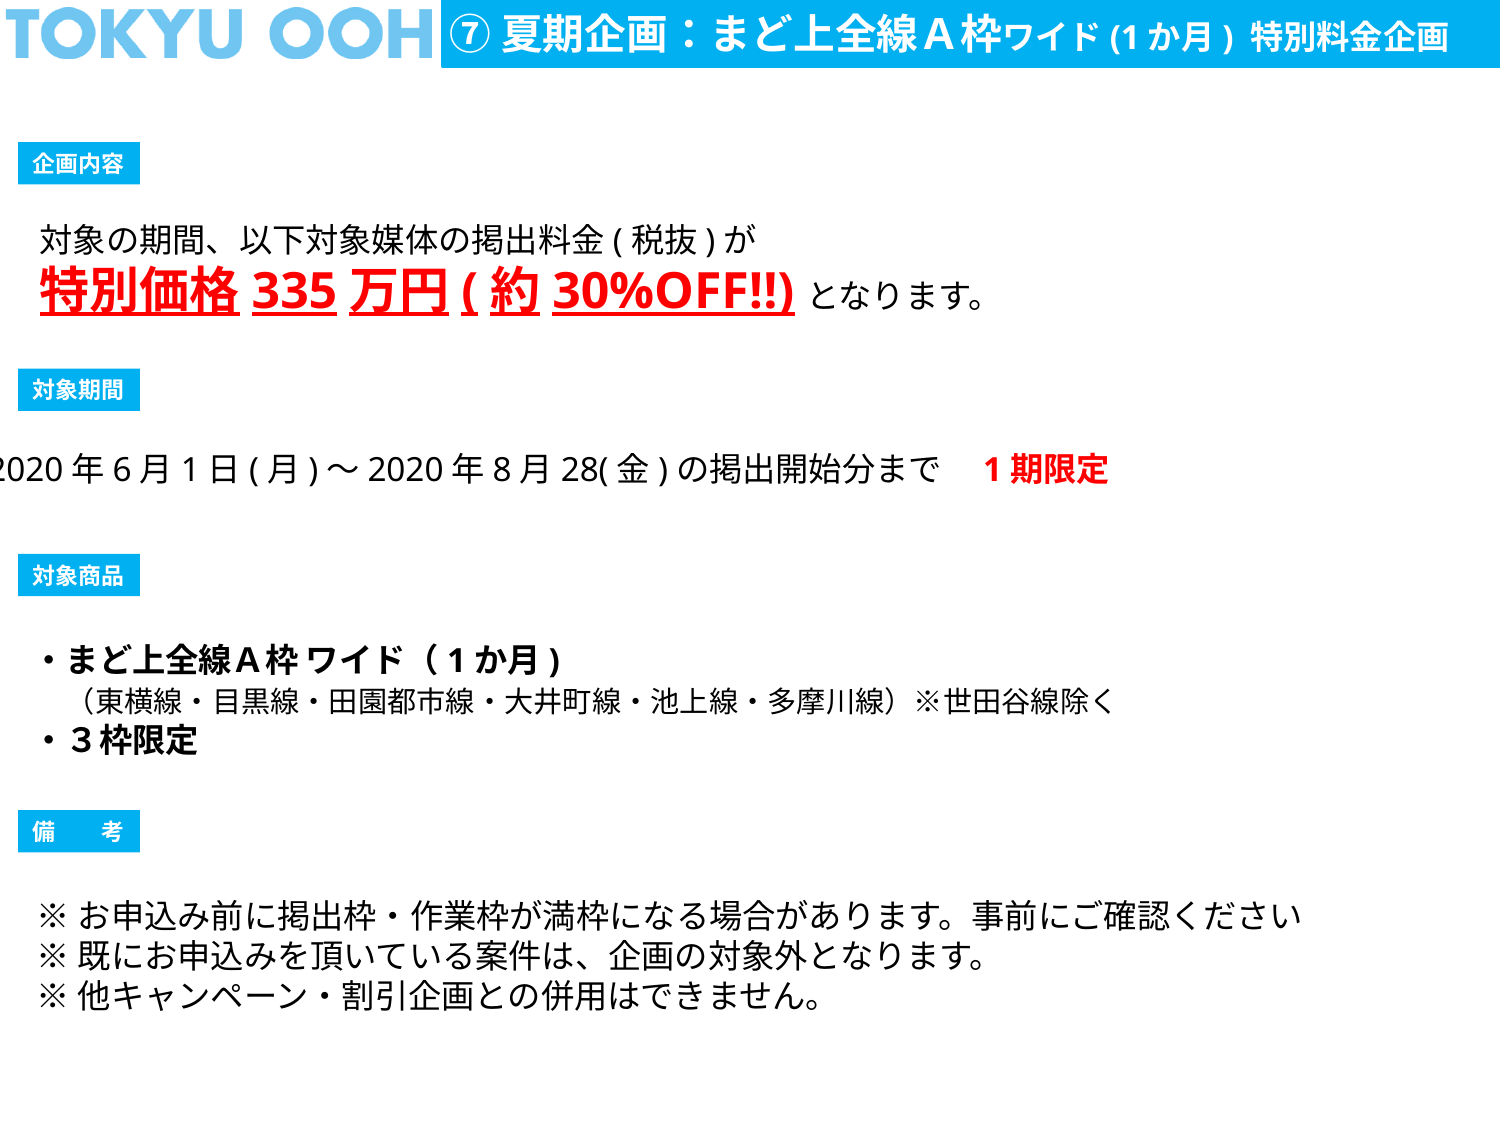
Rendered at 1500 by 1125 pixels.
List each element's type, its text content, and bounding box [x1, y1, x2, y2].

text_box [15, 809, 1326, 1025]
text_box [13, 553, 1139, 769]
picture [5, 7, 432, 59]
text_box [17, 141, 1025, 328]
text_box ⑦夏期企画：まど上全線Ａ枠ワイド(1か月) 特別料金企画 [434, 0, 1465, 66]
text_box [17, 368, 1079, 537]
